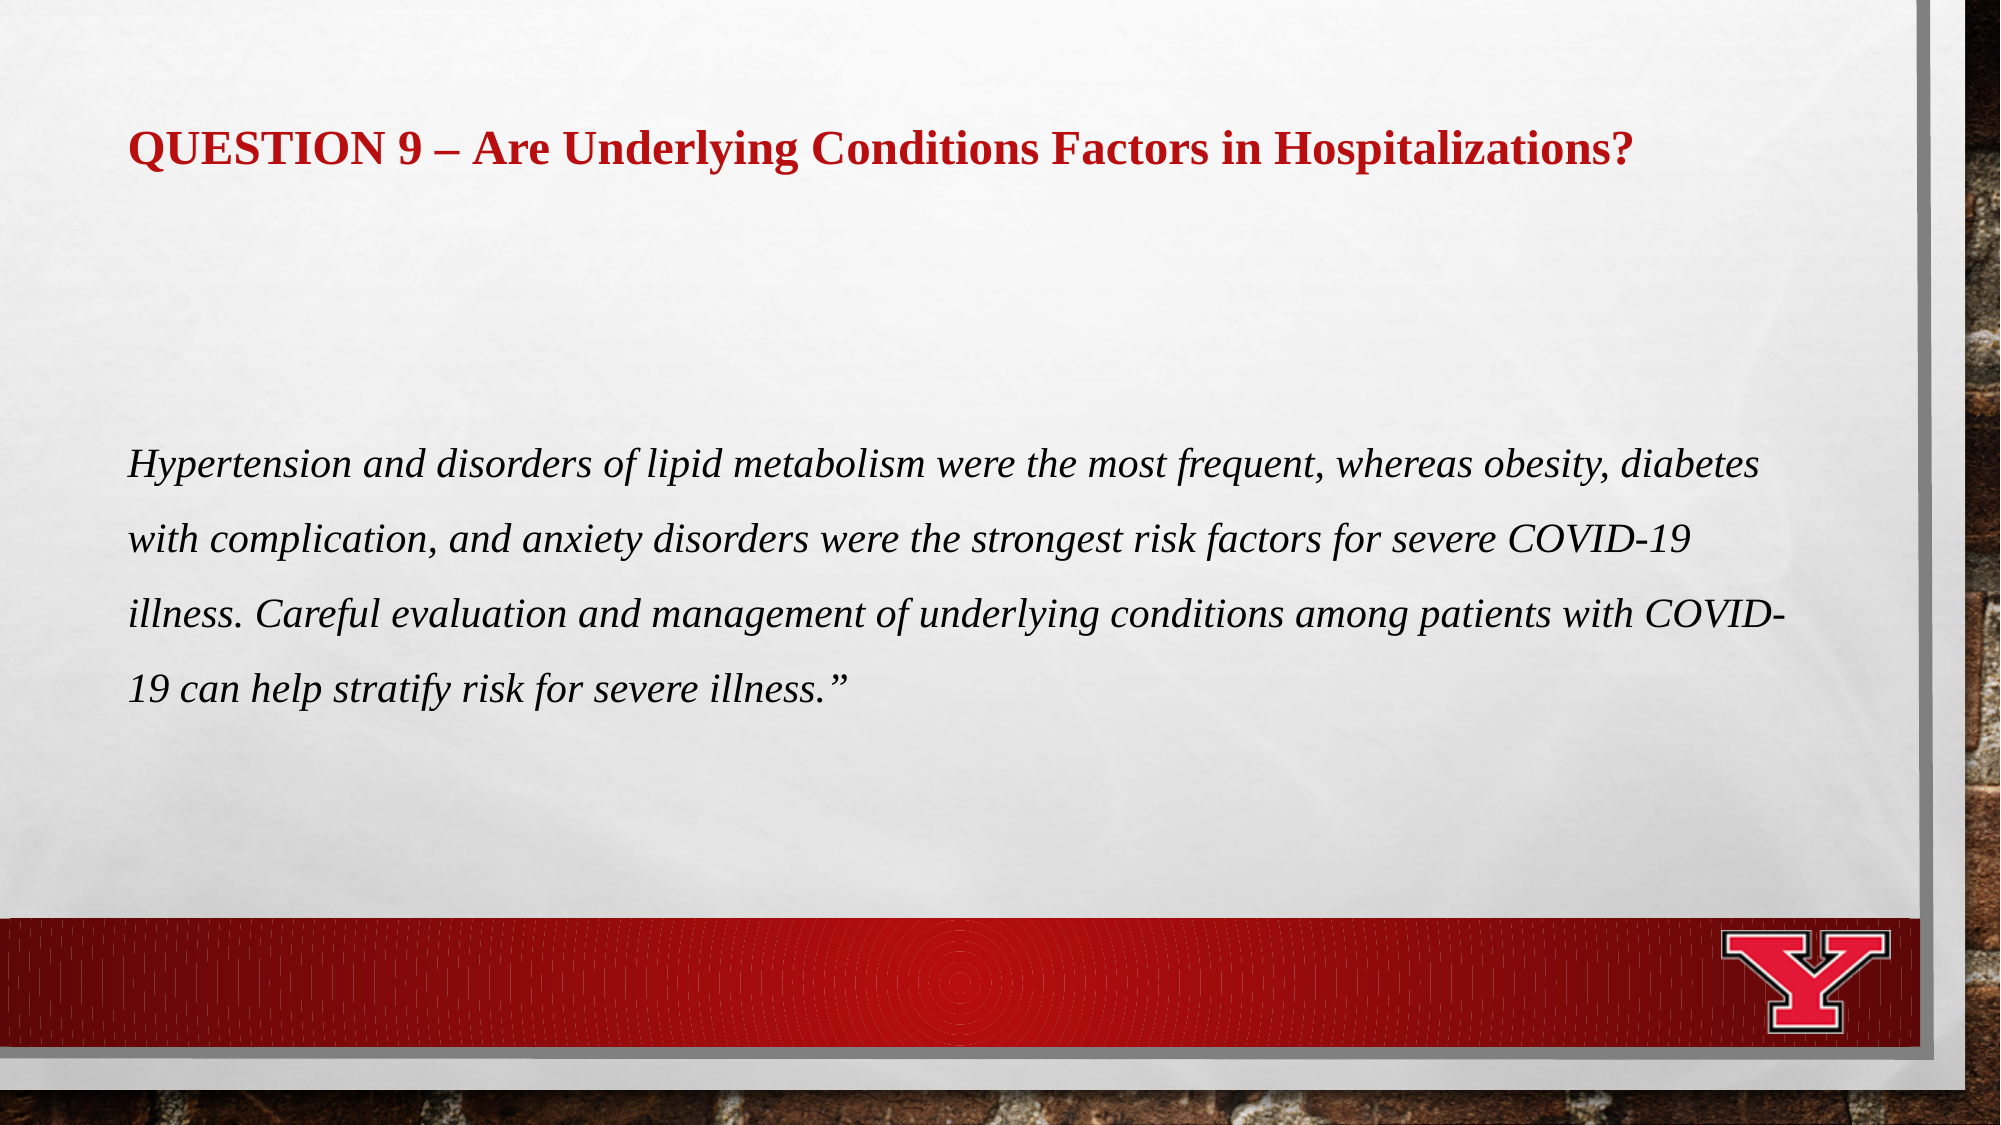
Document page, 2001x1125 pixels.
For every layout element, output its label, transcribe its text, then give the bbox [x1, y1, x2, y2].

list Hypertension and disorders of lipid metabolism were the most frequent, whereas obesity, diabetes with complication, and anxiety disorders were the strongest risk factors for severe COVID-19 illness. Careful evaluation and management of underlying conditions among patients with COVID-19 can help stratify risk for severe illness.” [112, 338, 1818, 882]
title Question 9 – Are Underlying Conditions Factors in Hospitalizations? [112, 112, 1818, 302]
picture [1721, 929, 1891, 1034]
picture [0, 0, 2000, 1125]
